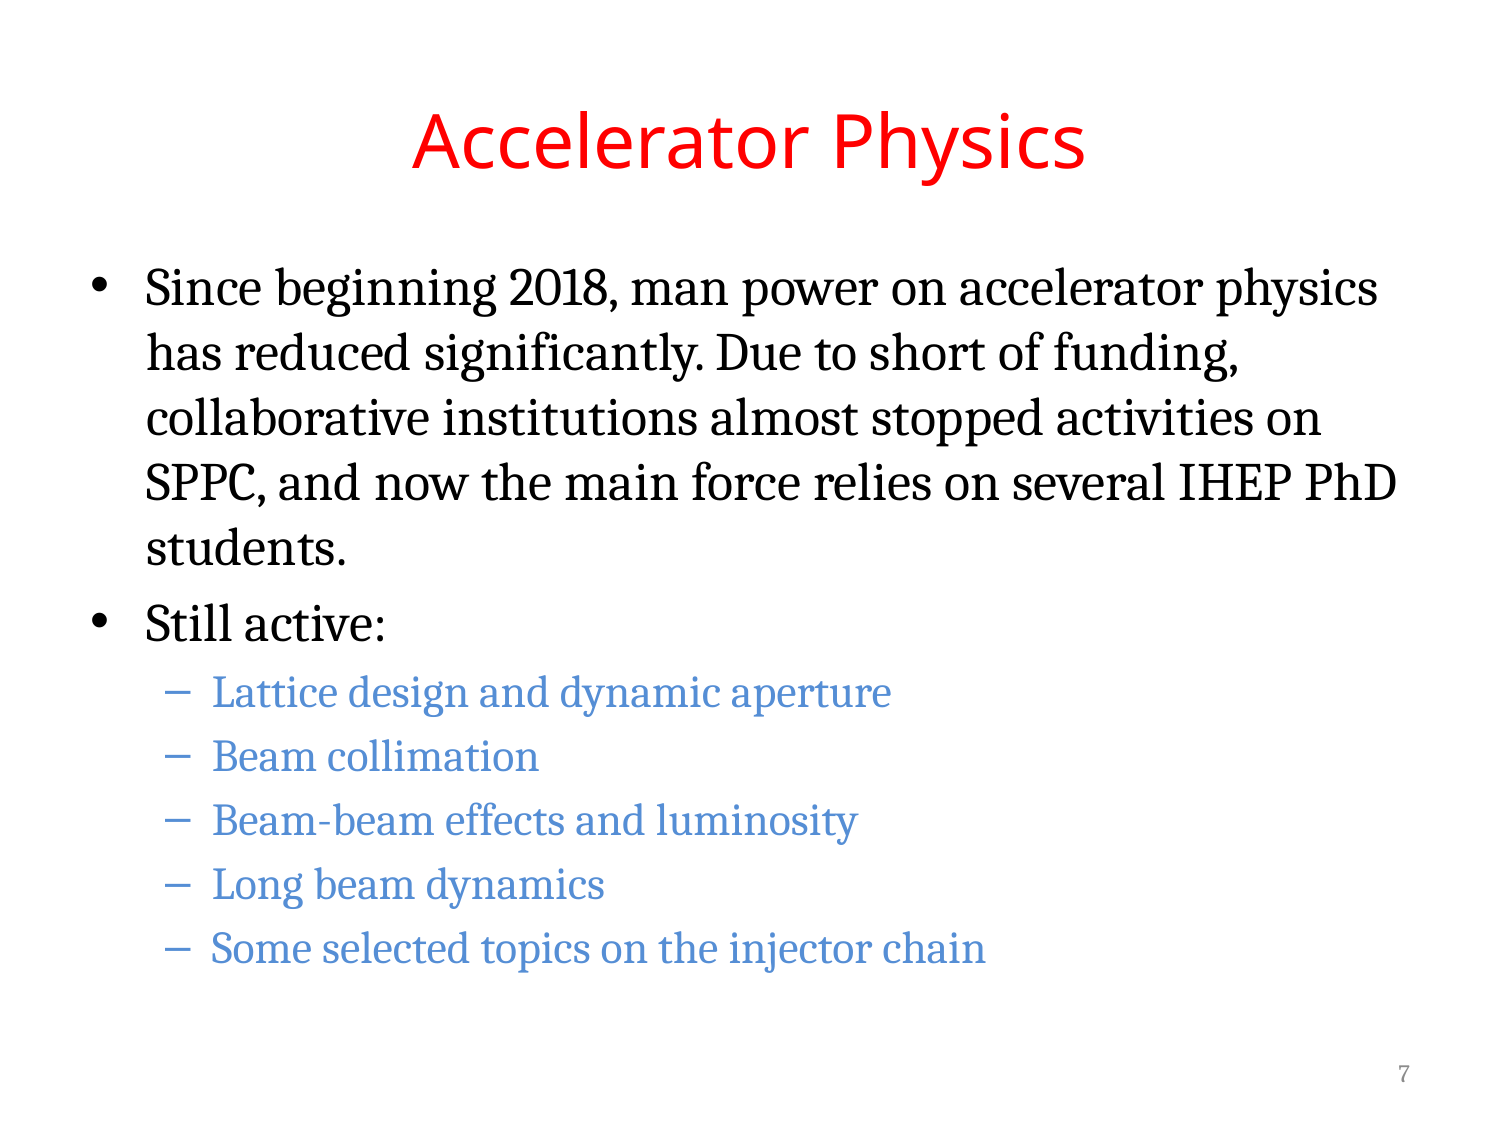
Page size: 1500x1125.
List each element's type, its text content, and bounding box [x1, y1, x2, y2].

slide_number 7 [1074, 1042, 1425, 1103]
list Since beginning 2018, man power on accelerator physics has reduced significantly. Due to short of funding, collaborative institutions almost stopped activities on SPPC, and now the main force relies on several IHEP PhD students. Still active: Lattice design and dynamic aperture Beam collimation Beam-beam effects and luminosity Long beam dynamics Some selected topics on the injector chain [75, 243, 1425, 1024]
title Accelerator Physics [75, 45, 1425, 233]
